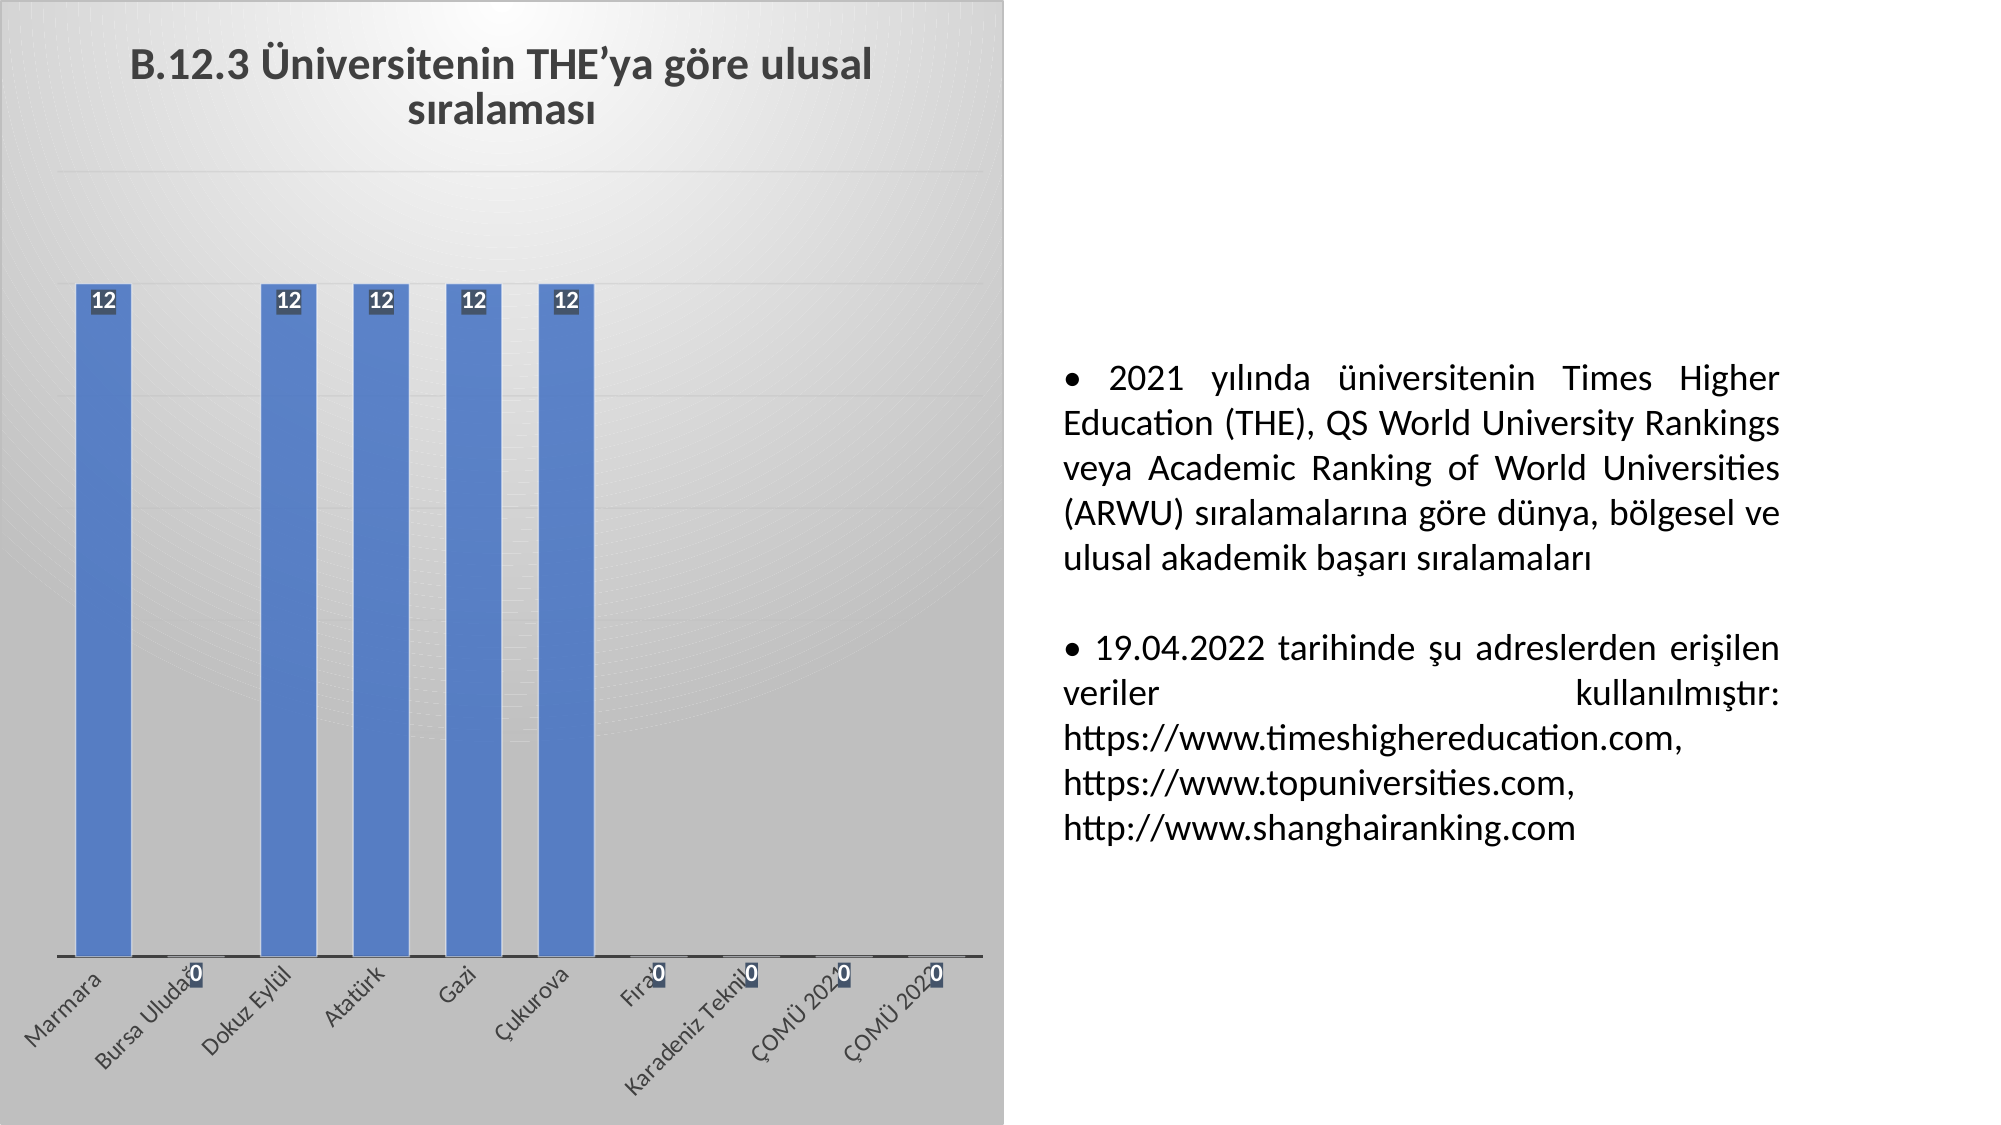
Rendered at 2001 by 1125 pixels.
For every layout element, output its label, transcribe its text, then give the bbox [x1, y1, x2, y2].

chart [0, 0, 1004, 1125]
text_box • 2021 yılında üniversitenin Times Higher Education (THE), QS World University Rankings veya Academic Ranking of World Universities (ARWU) sıralamalarına göre dünya, bölgesel ve ulusal akademik başarı sıralamaları • 19.04.2022 tarihinde şu adreslerden erişilen veriler kullanılmıştır: https://www.timeshighereducation.com, https://www.topuniversities.com, http://www.shanghairanking.com [1048, 345, 1795, 856]
